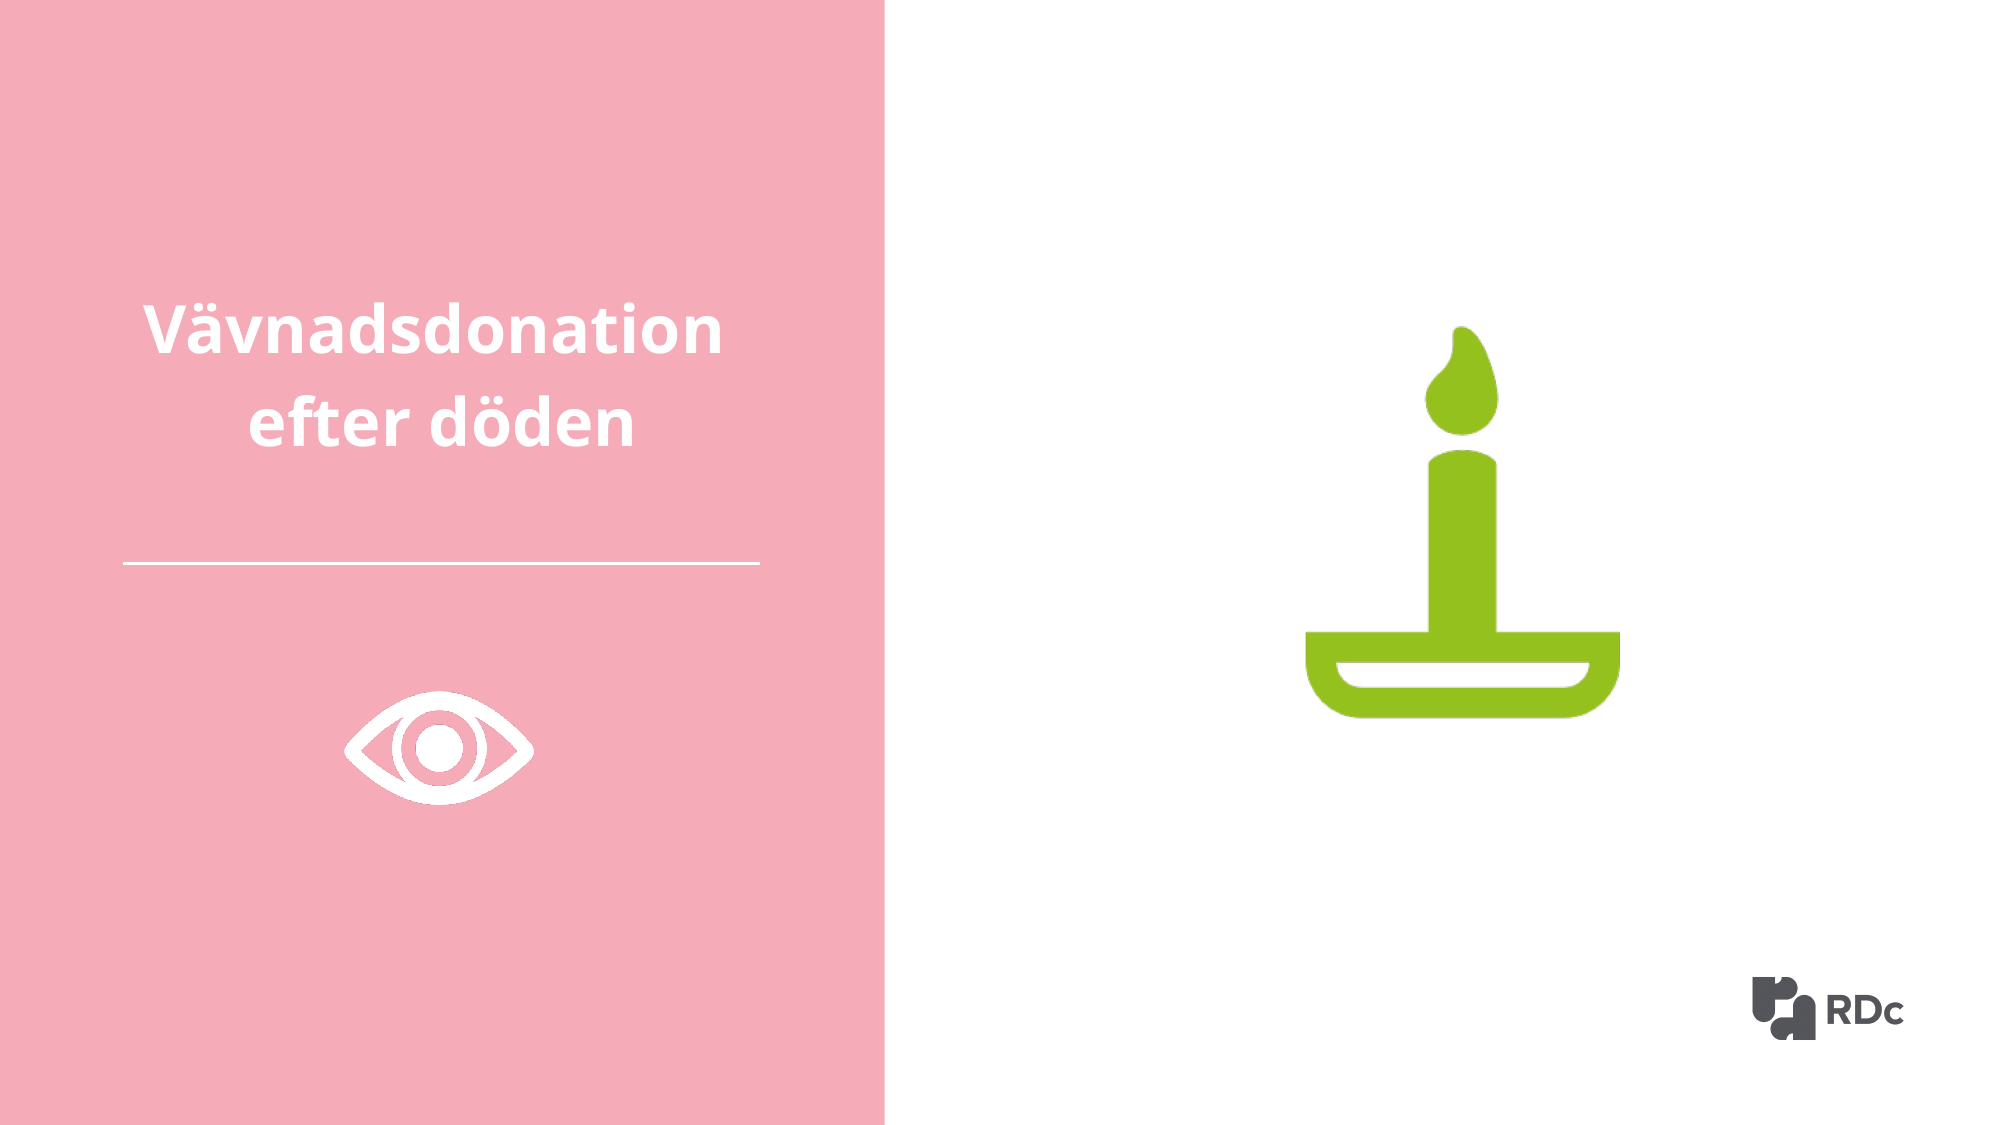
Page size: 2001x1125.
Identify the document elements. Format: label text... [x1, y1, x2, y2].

picture [1731, 963, 1925, 1054]
picture [325, 634, 553, 863]
list Vävnadsdonation efter döden [120, 169, 766, 587]
picture [1220, 280, 1706, 765]
